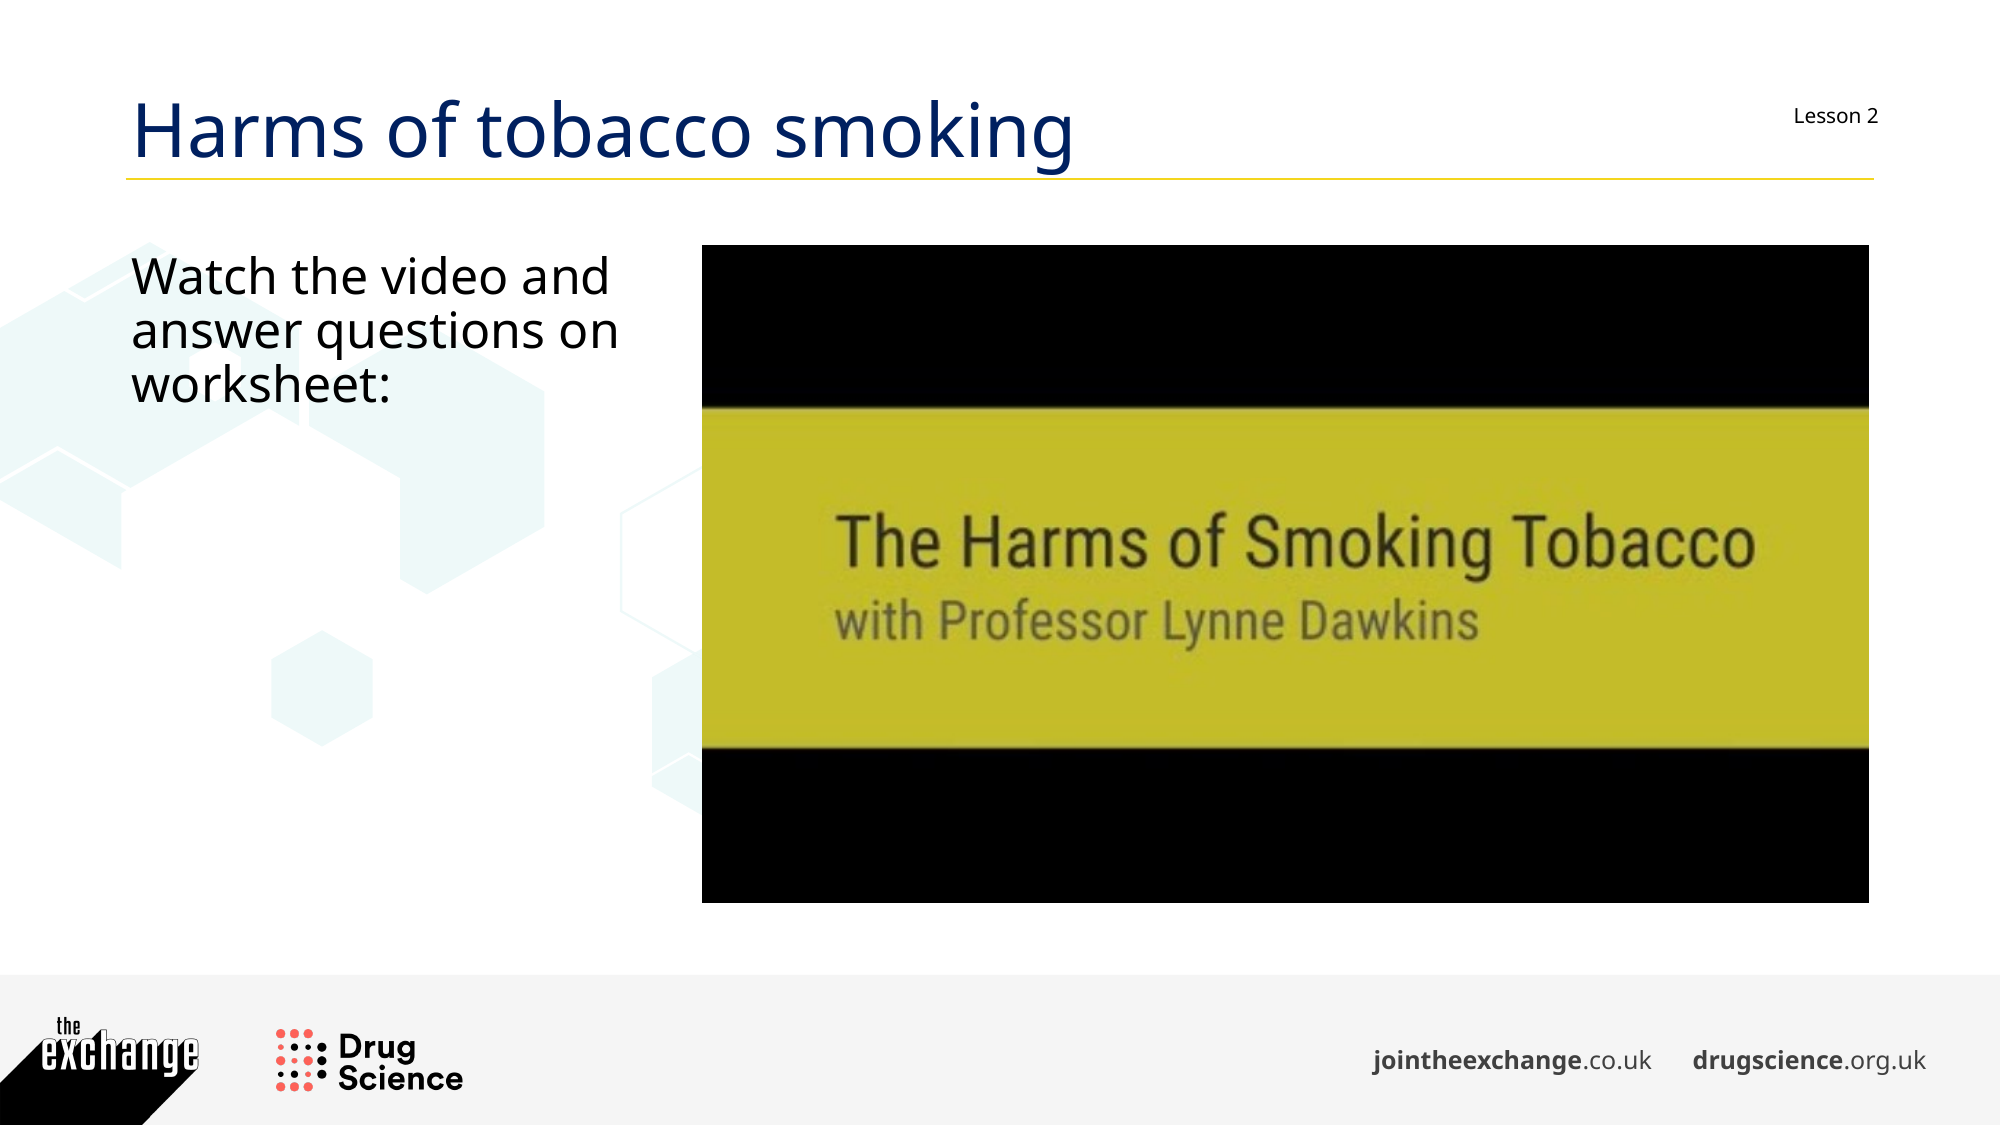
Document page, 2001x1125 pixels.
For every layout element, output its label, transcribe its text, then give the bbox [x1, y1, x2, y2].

text_box Harms of tobacco smoking [116, 85, 1811, 170]
picture [276, 1029, 463, 1092]
text_box Watch the video and answer questions on worksheet: [116, 244, 647, 415]
picture [0, 1015, 237, 1125]
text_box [701, 244, 1869, 904]
